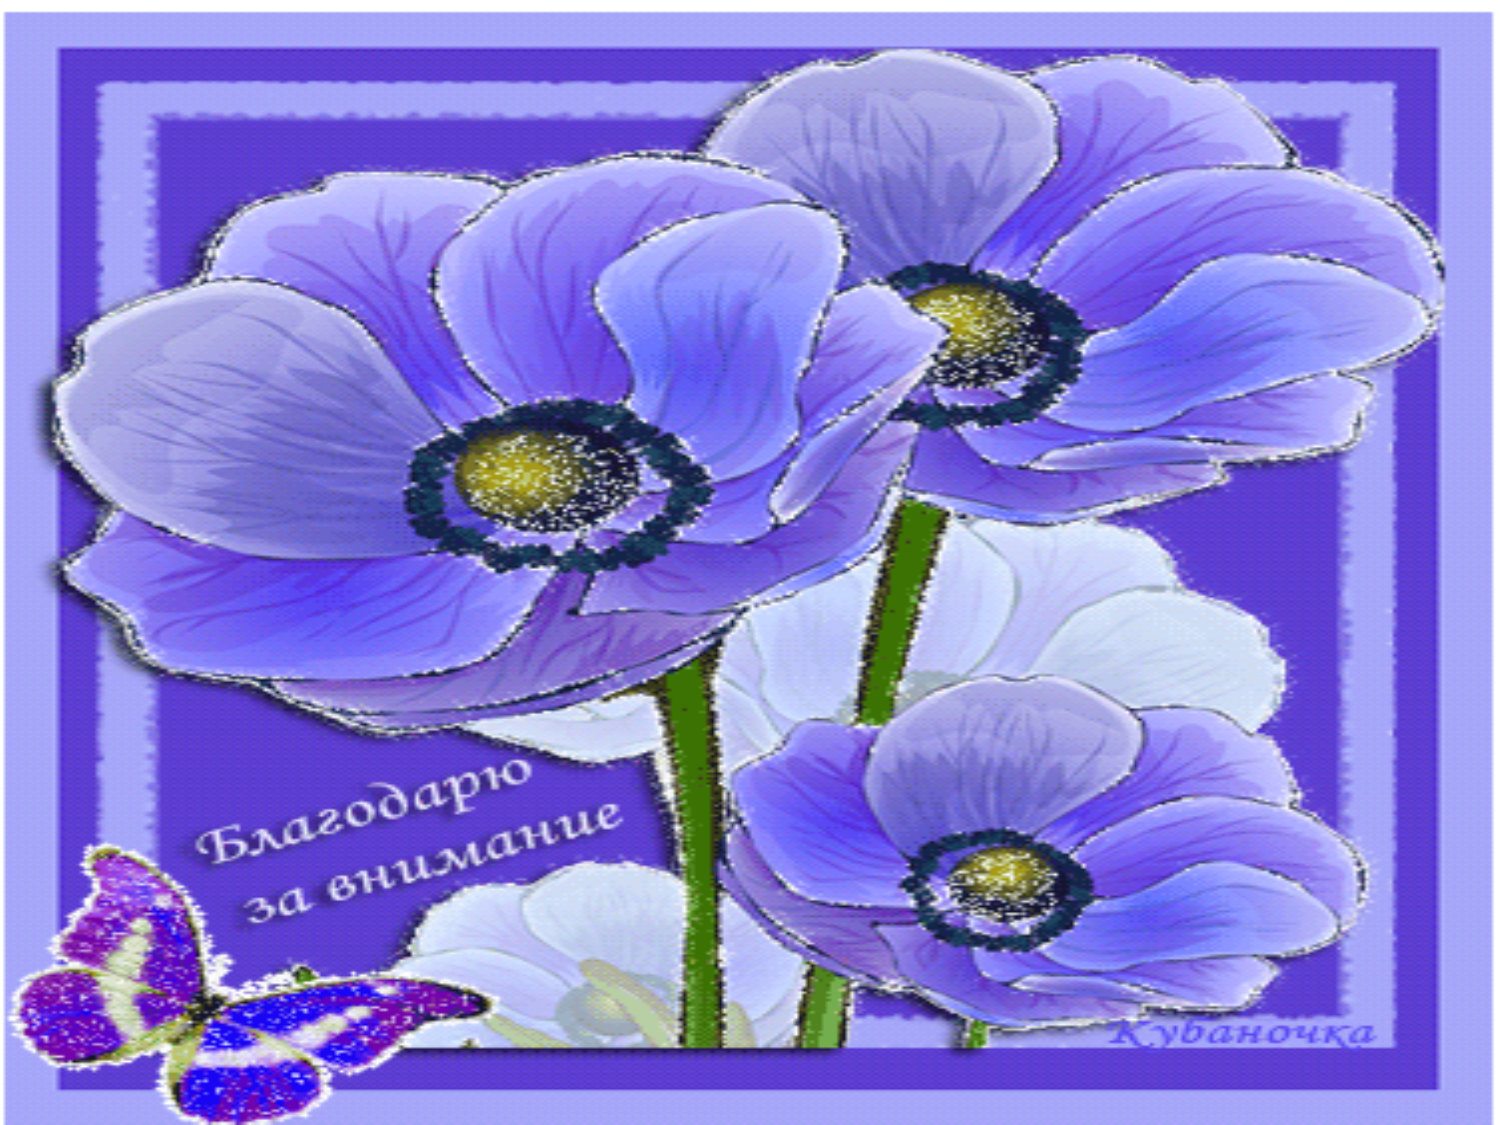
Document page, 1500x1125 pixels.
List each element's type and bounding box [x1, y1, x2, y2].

list [0, 0, 1500, 1125]
